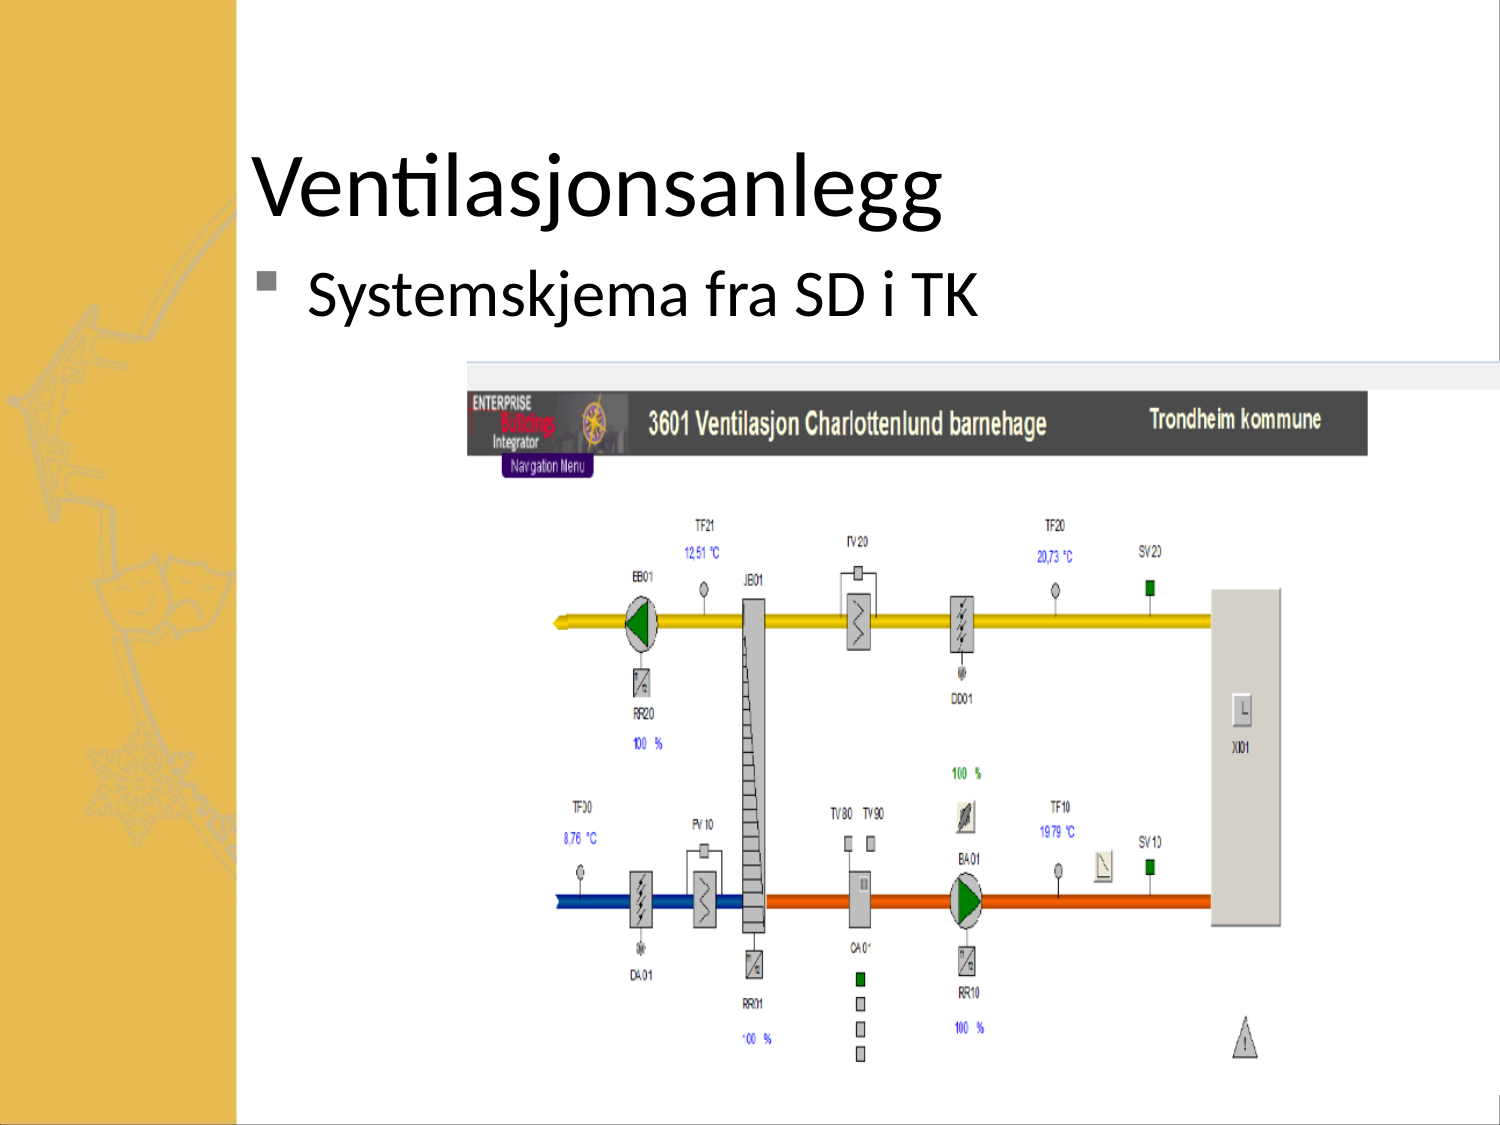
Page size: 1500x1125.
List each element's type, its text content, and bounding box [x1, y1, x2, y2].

title Ventilasjonsanlegg [235, 29, 1477, 241]
list Systemskjema fra SD i TK [235, 241, 768, 1081]
picture [0, 0, 1500, 1125]
